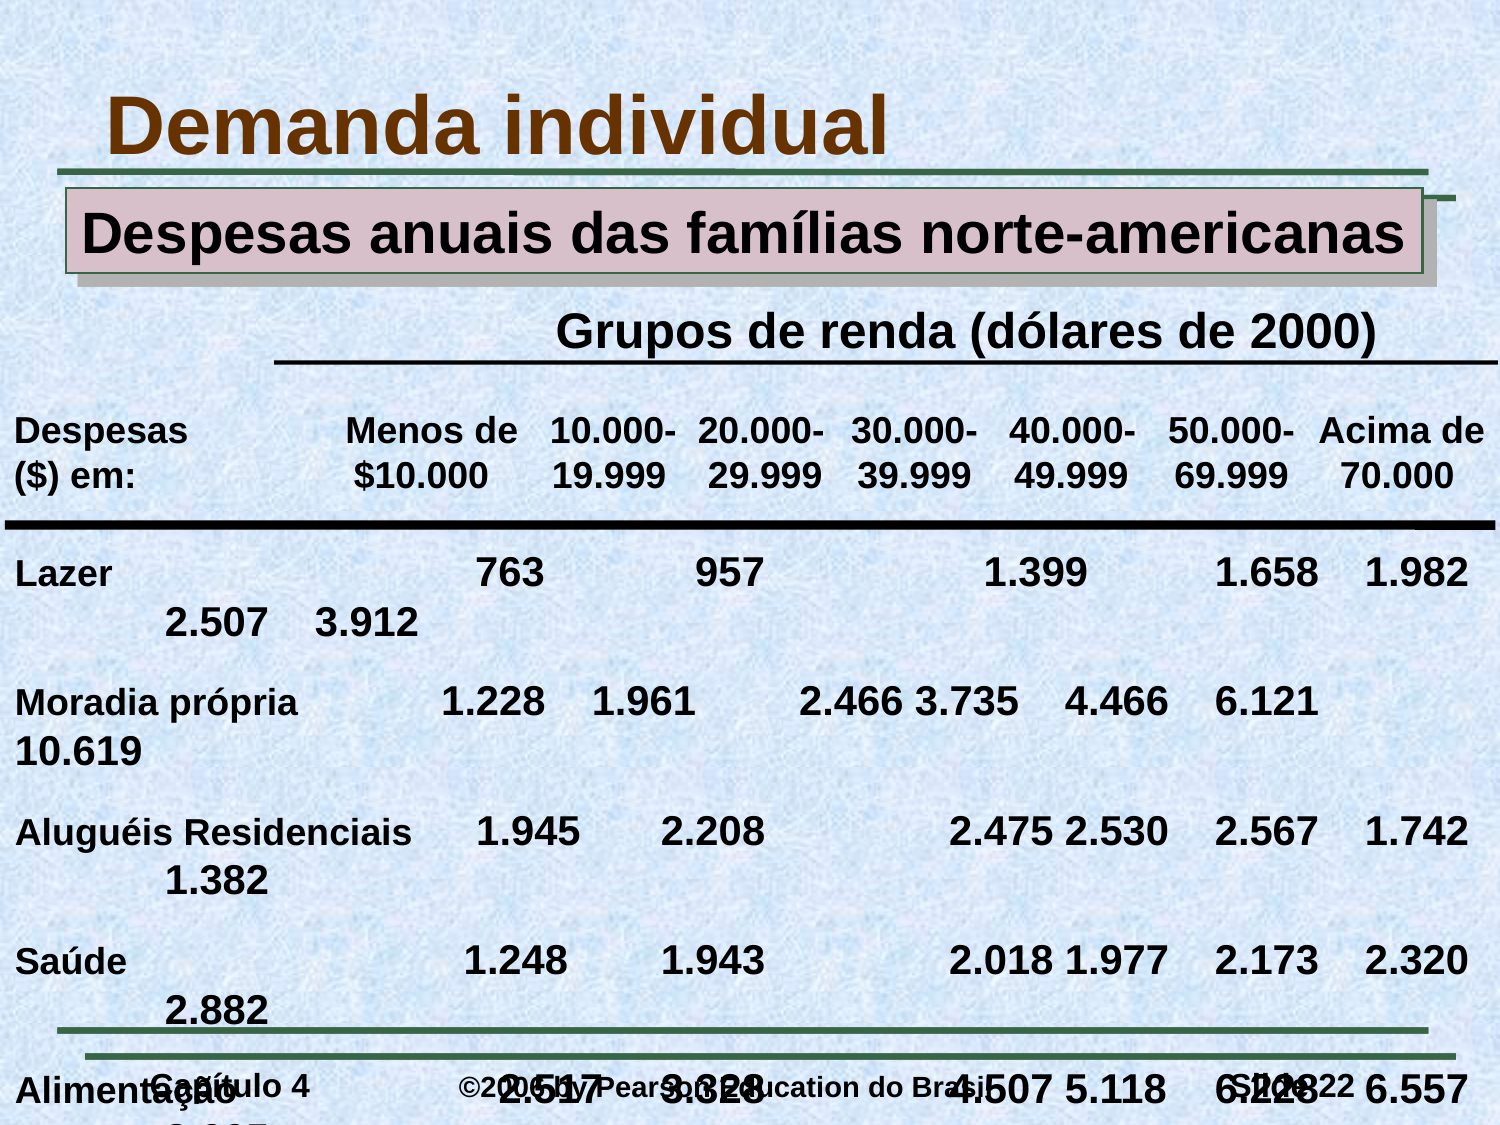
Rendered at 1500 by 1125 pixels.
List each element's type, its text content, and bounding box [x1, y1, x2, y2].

slide_number Slide 22 [1190, 1063, 1371, 1125]
list Lazer 763 957 1.399 1.658 1.982 2.507 3.912 Moradia própria 1.228 1.961 2.466 3.735 4.466 6.121 10.619 Aluguéis Residenciais 1.945 2.208 2.475 2.530 2.567 1.742 1.382 Saúde 1.248 1.943 2.018 1.977 2.173 2.320 2.882 Alimentação 2.517 3.328 4.507 5.118 6.228 6.557 8.665 Vestuário 868 978 1.391 1.686 1.986 2.359 4.004 [0, 536, 1500, 1063]
picture [0, 1063, 134, 1125]
title Demanda individual [89, 49, 1401, 171]
title Demanda individual [89, 172, 1401, 179]
picture [1371, 1063, 1500, 1125]
picture [0, 504, 1500, 536]
text_box Despesas anuais das famílias norte-americanas [66, 188, 1423, 273]
text_box Despesas Menos de 10.000- 20.000- 30.000- 40.000- 50.000- Acima de ($) em: $10.000 19.999 29.999 39.999 49.999 69.999 70.000 [0, 399, 1500, 504]
footer Capítulo 4 ©2006 by Pearson Education do Brasil [134, 1063, 1013, 1125]
picture [0, 0, 1500, 399]
picture [1013, 1063, 1190, 1125]
text_box Grupos de renda (dólares de 2000) [540, 291, 1473, 362]
